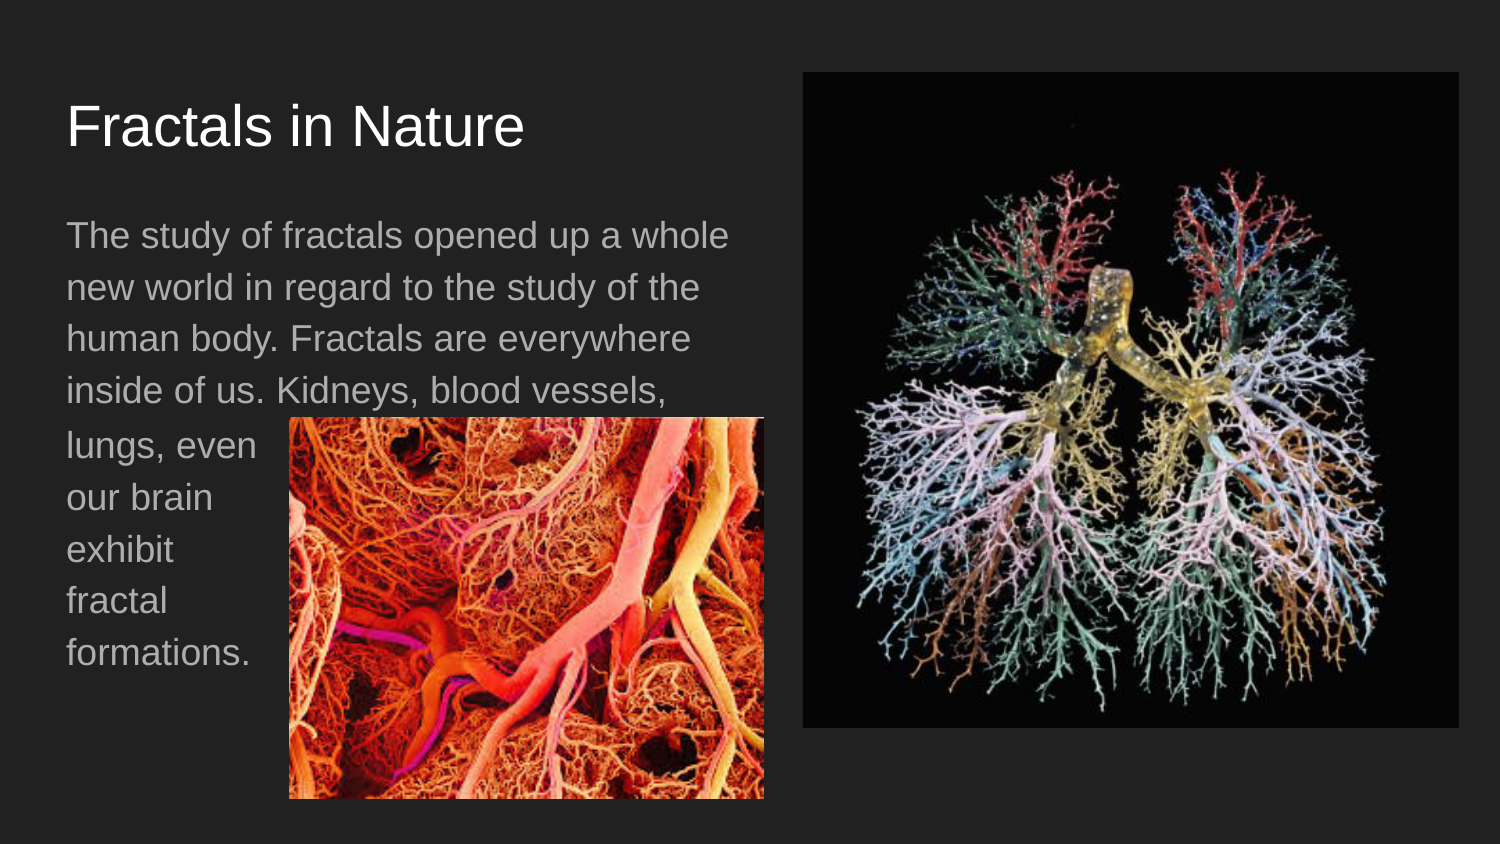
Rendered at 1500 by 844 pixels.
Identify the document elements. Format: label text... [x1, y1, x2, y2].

list The study of fractals opened up a whole new world in regard to the study of the human body. Fractals are everywhere inside of us. Kidneys, blood vessels, [51, 189, 789, 750]
picture [803, 72, 1459, 728]
title Fractals in Nature [51, 72, 802, 167]
picture [289, 417, 764, 800]
text_box lungs, even our brain exhibit fractal formations. [51, 399, 281, 781]
